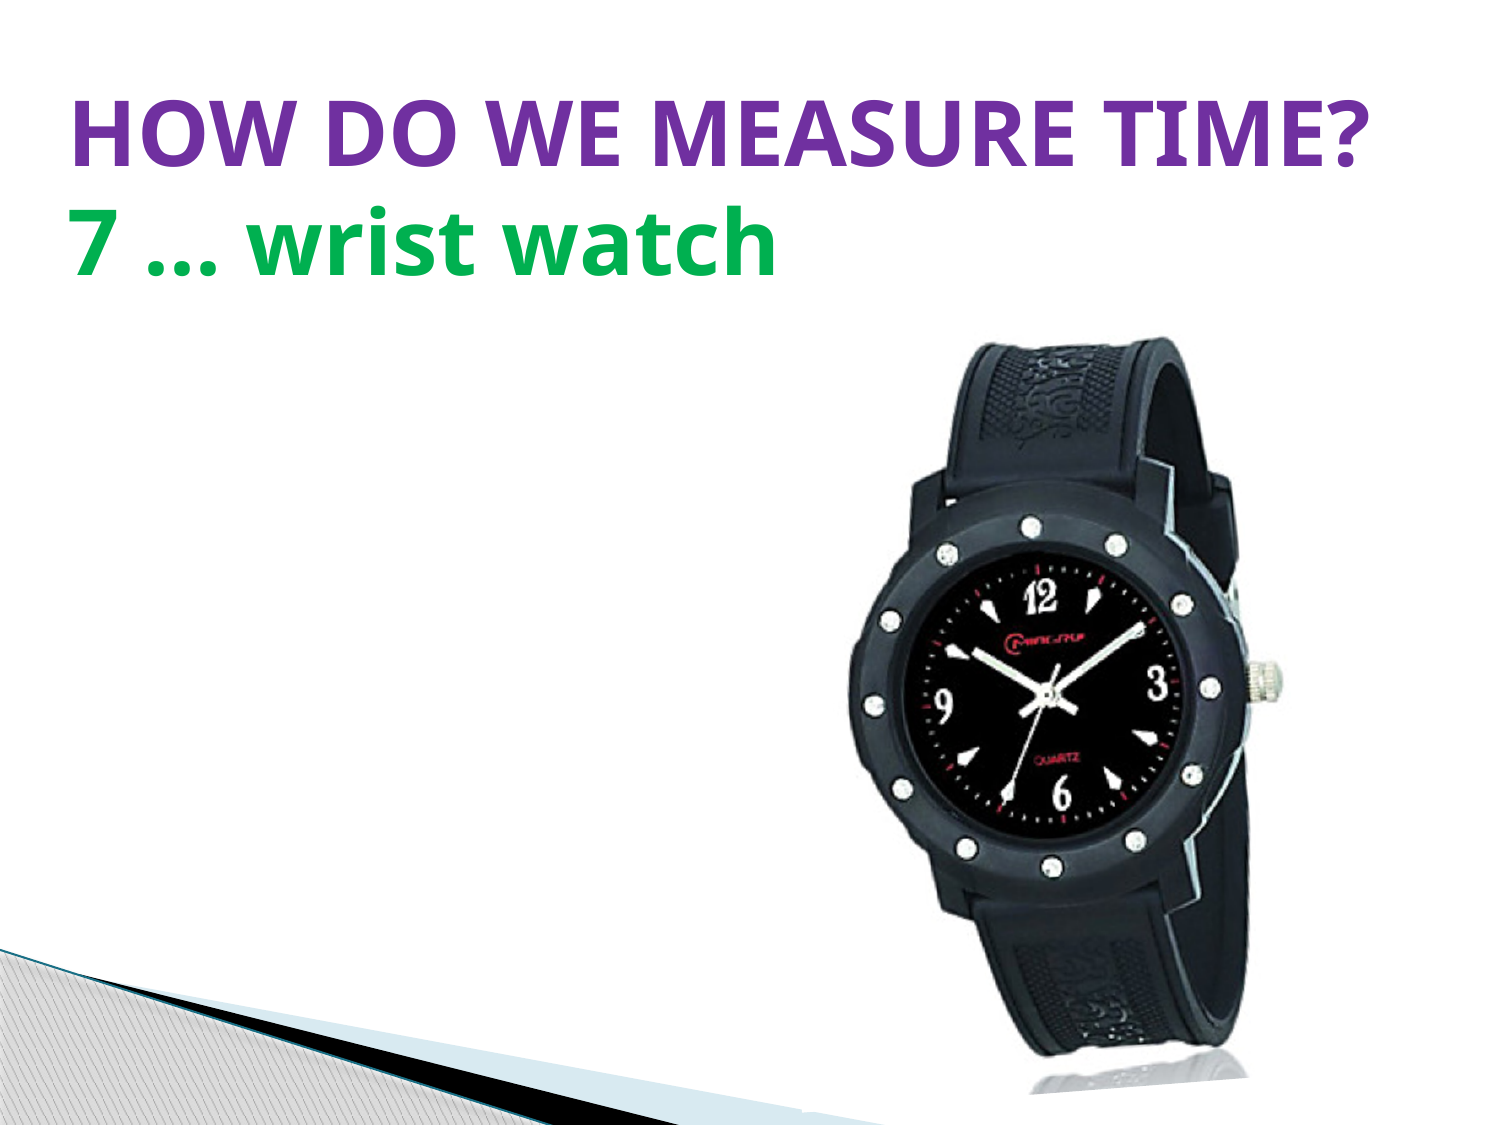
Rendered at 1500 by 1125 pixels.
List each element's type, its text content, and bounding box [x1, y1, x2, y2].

title HOW DO WE MEASURE TIME? 7 … wrist watch [53, 30, 1451, 339]
picture [741, 286, 1395, 1113]
